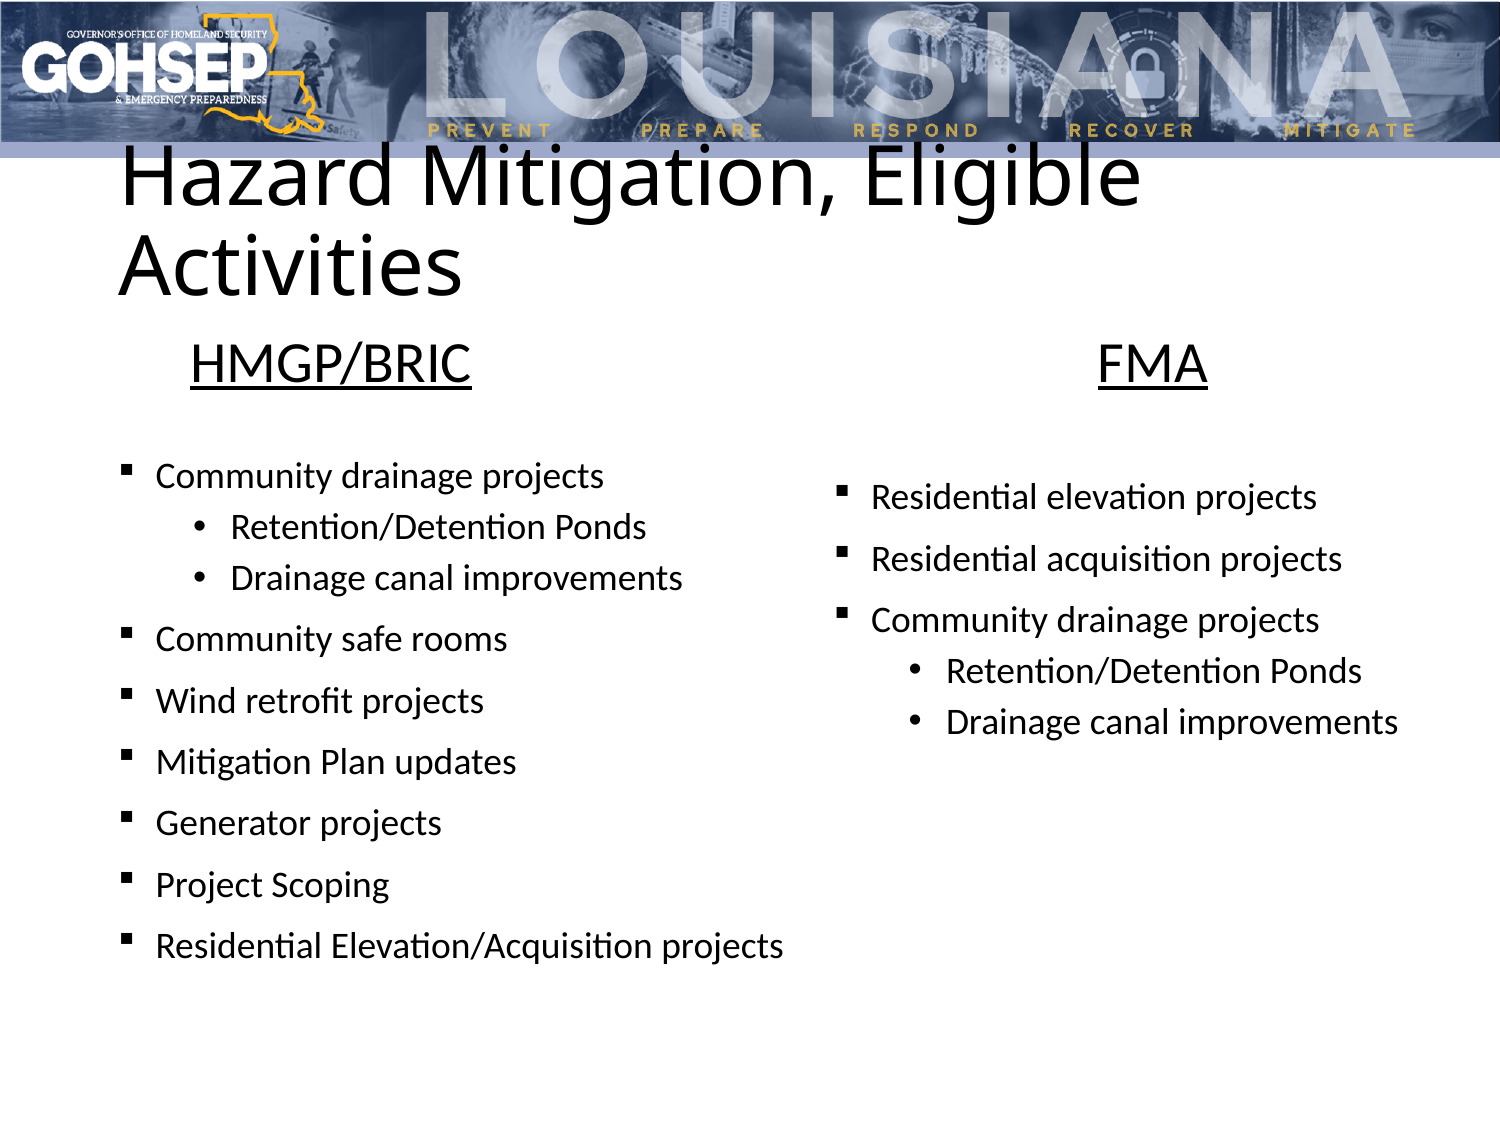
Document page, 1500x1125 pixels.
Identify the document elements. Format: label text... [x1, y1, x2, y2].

text_box FMA [1082, 316, 1223, 389]
picture [0, 0, 1500, 160]
text_box HMGP/BRIC [175, 316, 487, 383]
list Residential elevation projects Residential acquisition projects Community drainage projects Retention/Detention Ponds Drainage canal improvements [818, 389, 1488, 897]
title Hazard Mitigation, Eligible Activities [103, 170, 1397, 278]
list Community drainage projects Retention/Detention Ponds Drainage canal improvements Community safe rooms Wind retrofit projects Mitigation Plan updates Generator projects Project Scoping Residential Elevation/Acquisition projects [103, 383, 954, 986]
